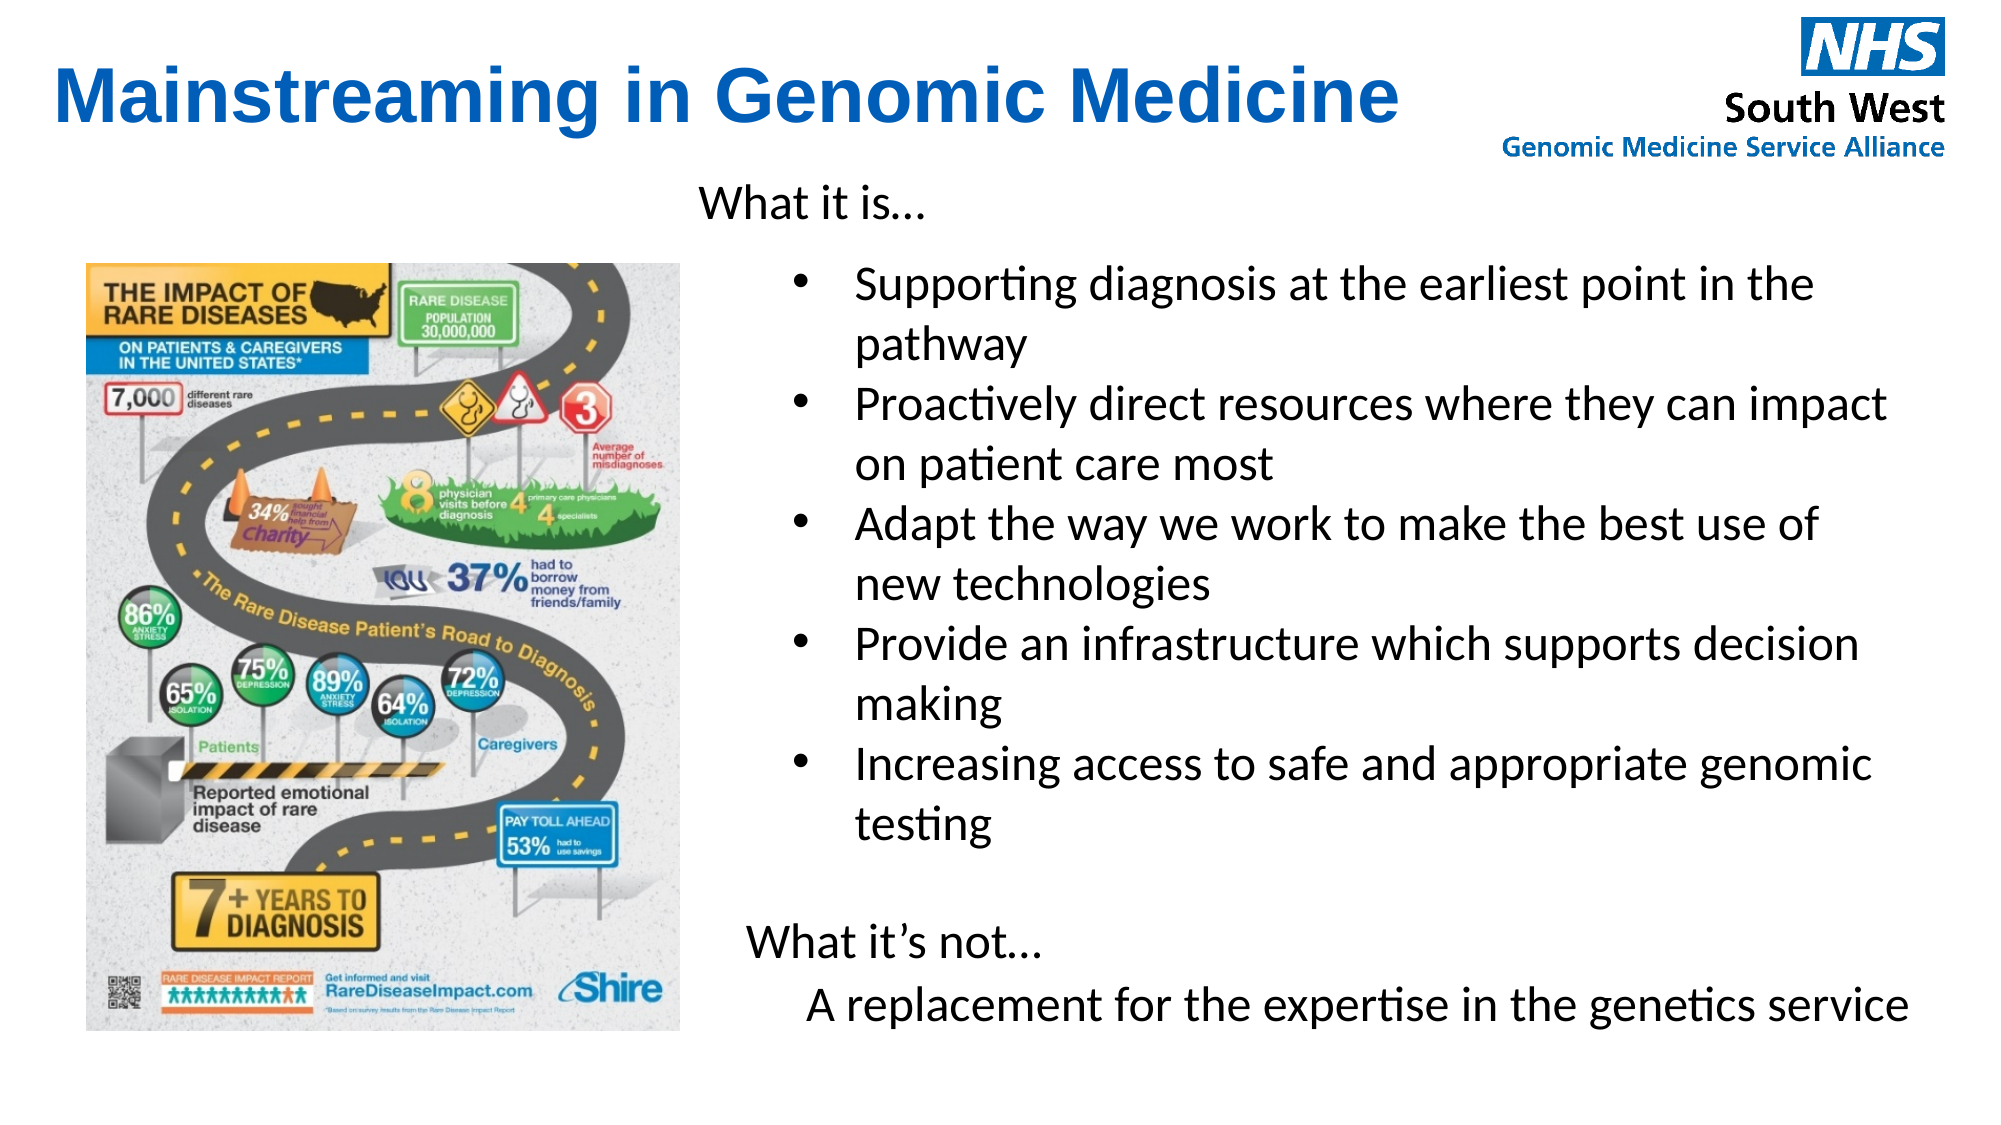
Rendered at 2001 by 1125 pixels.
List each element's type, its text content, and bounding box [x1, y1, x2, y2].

picture [86, 263, 680, 1031]
text_box A replacement for the expertise in the genetics service [791, 963, 1926, 1039]
text_box Mainstreaming in Genomic Medicine [39, 37, 1397, 146]
picture [1397, 17, 1945, 198]
text_box What it is… [683, 162, 941, 238]
text_box Supporting diagnosis at the earliest point in the pathway Proactively direct resources where they can impact on patient care most Adapt the way we work to make the best use of new technologies Provide an infrastructure which supports decision making Increasing access to safe and appropriate genomic testing [777, 243, 1912, 858]
text_box What it’s not… [731, 901, 1058, 977]
